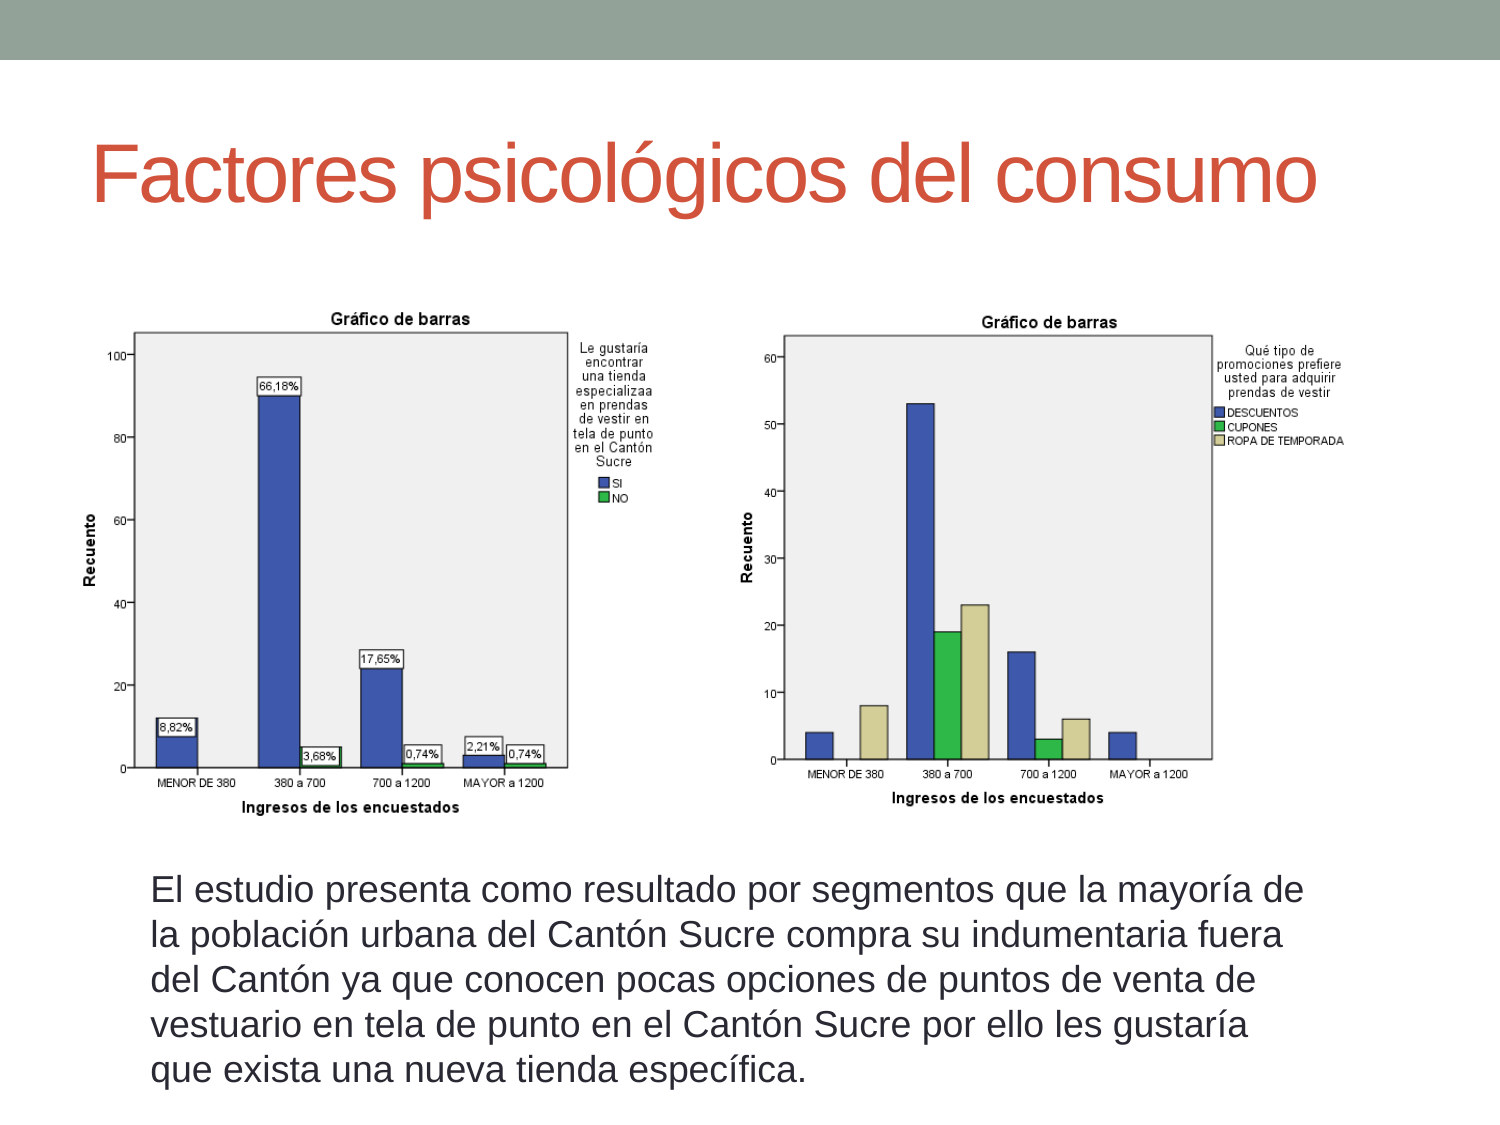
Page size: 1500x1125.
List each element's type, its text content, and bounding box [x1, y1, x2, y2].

title Factores psicológicos del consumo [75, 87, 1425, 250]
picture [64, 293, 1377, 832]
text_box El estudio presenta como resultado por segmentos que la mayoría de la población urbana del Cantón Sucre compra su indumentaria fuera del Cantón ya que conocen pocas opciones de puntos de venta de vestuario en tela de punto en el Cantón Sucre por ello les gustaría que exista una nueva tienda específica. [135, 857, 1341, 1098]
